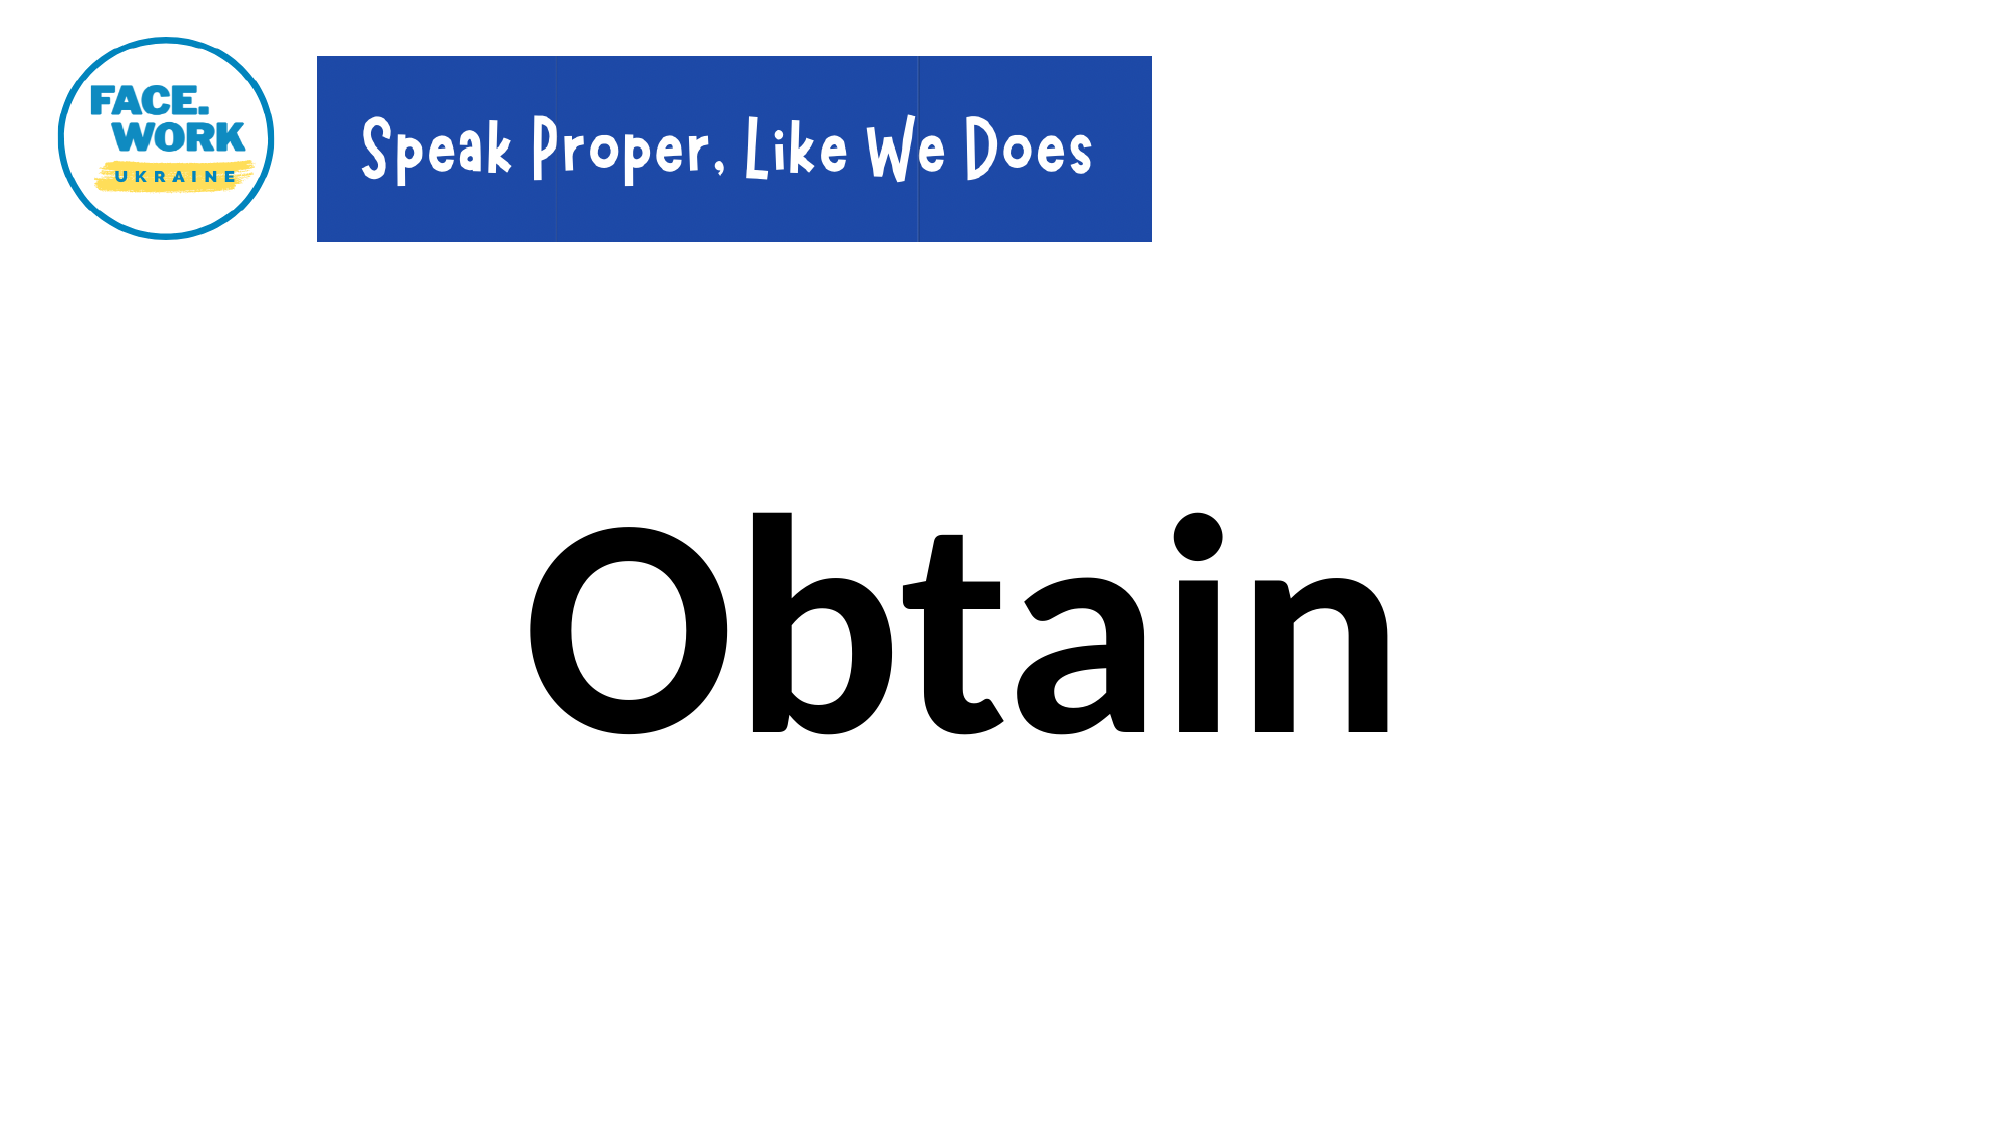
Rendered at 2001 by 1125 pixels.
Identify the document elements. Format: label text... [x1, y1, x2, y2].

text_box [39, 15, 303, 250]
list Obtain [137, 299, 1863, 1014]
picture [317, 56, 1152, 242]
